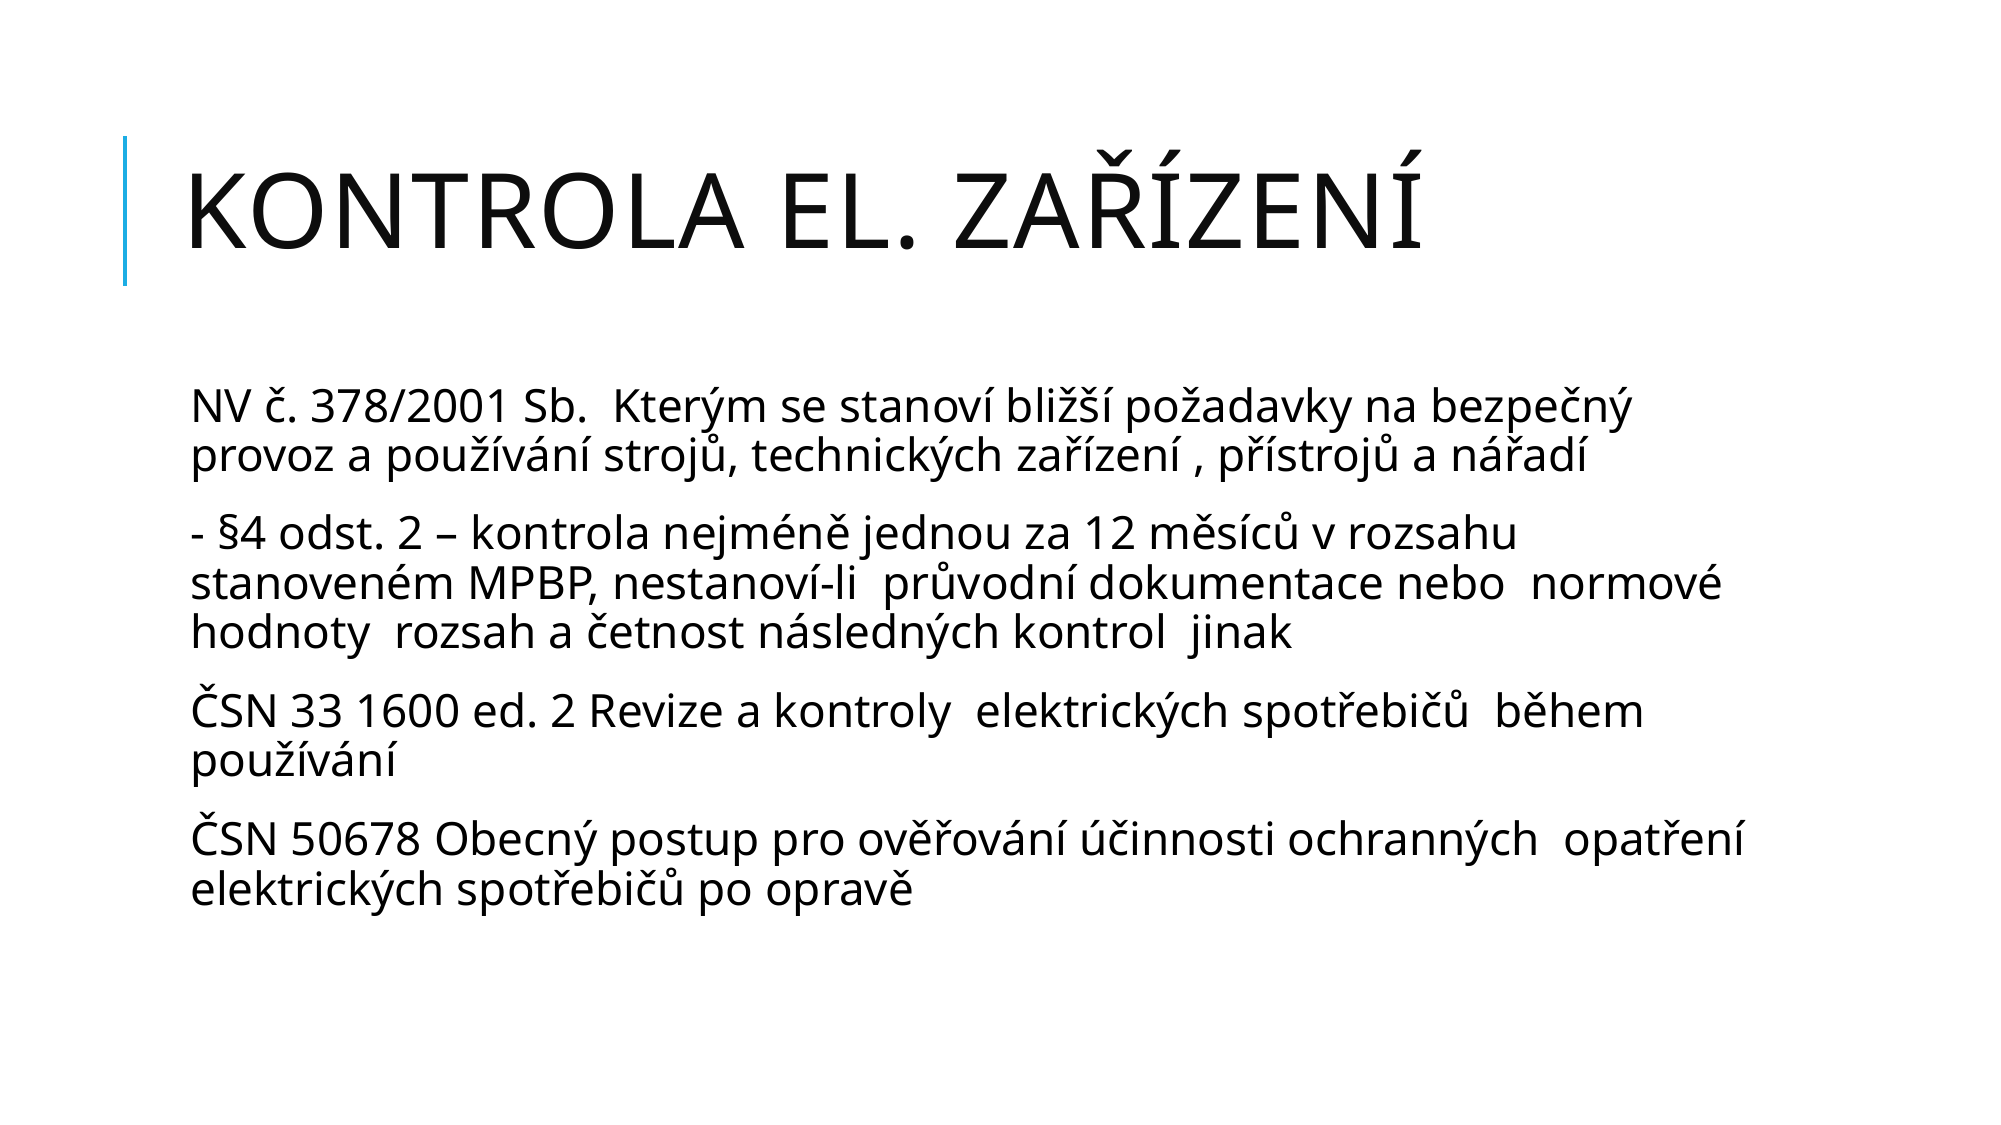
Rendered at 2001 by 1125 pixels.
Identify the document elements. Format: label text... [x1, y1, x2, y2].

title Kontrola el. zařízení [168, 96, 1763, 342]
list NV č. 378/2001 Sb. Kterým se stanoví bližší požadavky na bezpečný provoz a používání strojů, technických zařízení , přístrojů a nářadí - §4 odst. 2 – kontrola nejméně jednou za 12 měsíců v rozsahu stanoveném MPBP, nestanoví-li průvodní dokumentace nebo normové hodnoty rozsah a četnost následných kontrol jinak ČSN 33 1600 ed. 2 Revize a kontroly elektrických spotřebičů během používání ČSN 50678 Obecný postup pro ověřování účinnosti ochranných opatření elektrických spotřebičů po opravě [168, 375, 1763, 1035]
